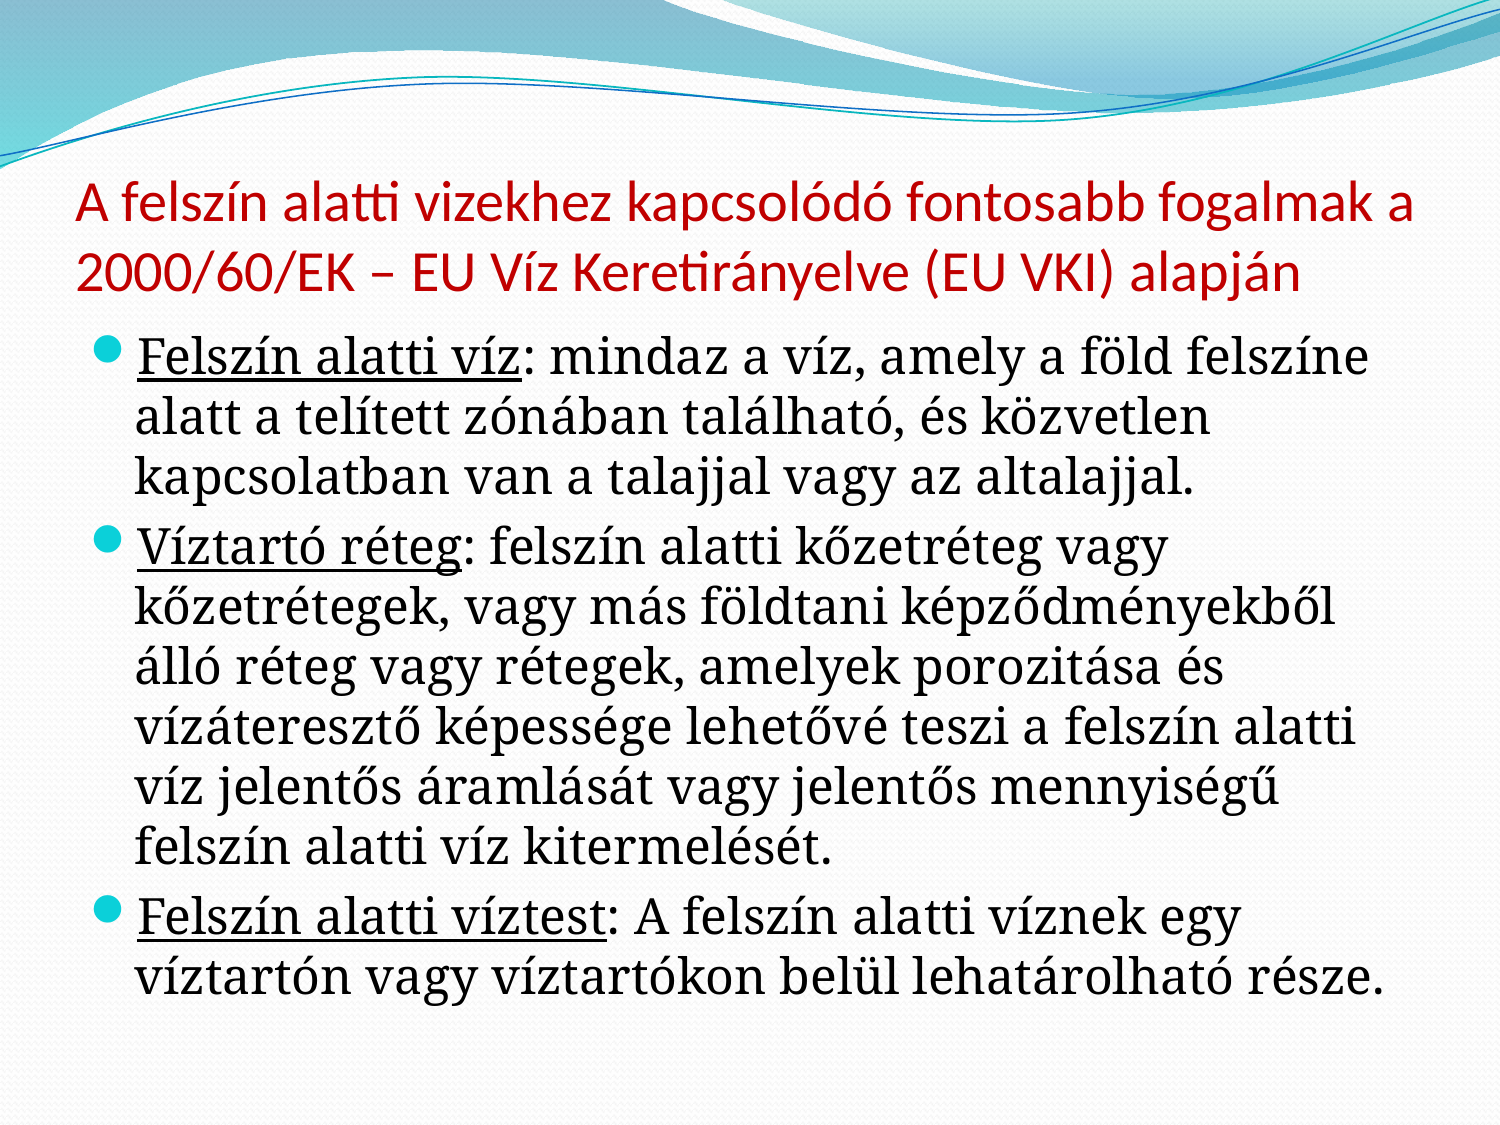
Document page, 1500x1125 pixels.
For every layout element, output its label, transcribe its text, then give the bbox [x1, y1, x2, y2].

list Felszín alatti víz: mindaz a víz, amely a föld felszíne alatt a telített zónában található, és közvetlen kapcsolatban van a talajjal vagy az altalajjal. Víztartó réteg: felszín alatti kőzetréteg vagy kőzetrétegek, vagy más földtani képződményekből álló réteg vagy rétegek, amelyek porozitása és vízáteresztő képessége lehetővé teszi a felszín alatti víz jelentős áramlását vagy jelentős mennyiségű felszín alatti víz kitermelését. Felszín alatti víztest: A felszín alatti víznek egy víztartón vagy víztartókon belül lehatárolható része. [75, 317, 1425, 1038]
title A felszín alatti vizekhez kapcsolódó fontosabb fogalmak a 2000/60/EK – EU Víz Keretirányelve (EU VKI) alapján [75, 115, 1425, 303]
